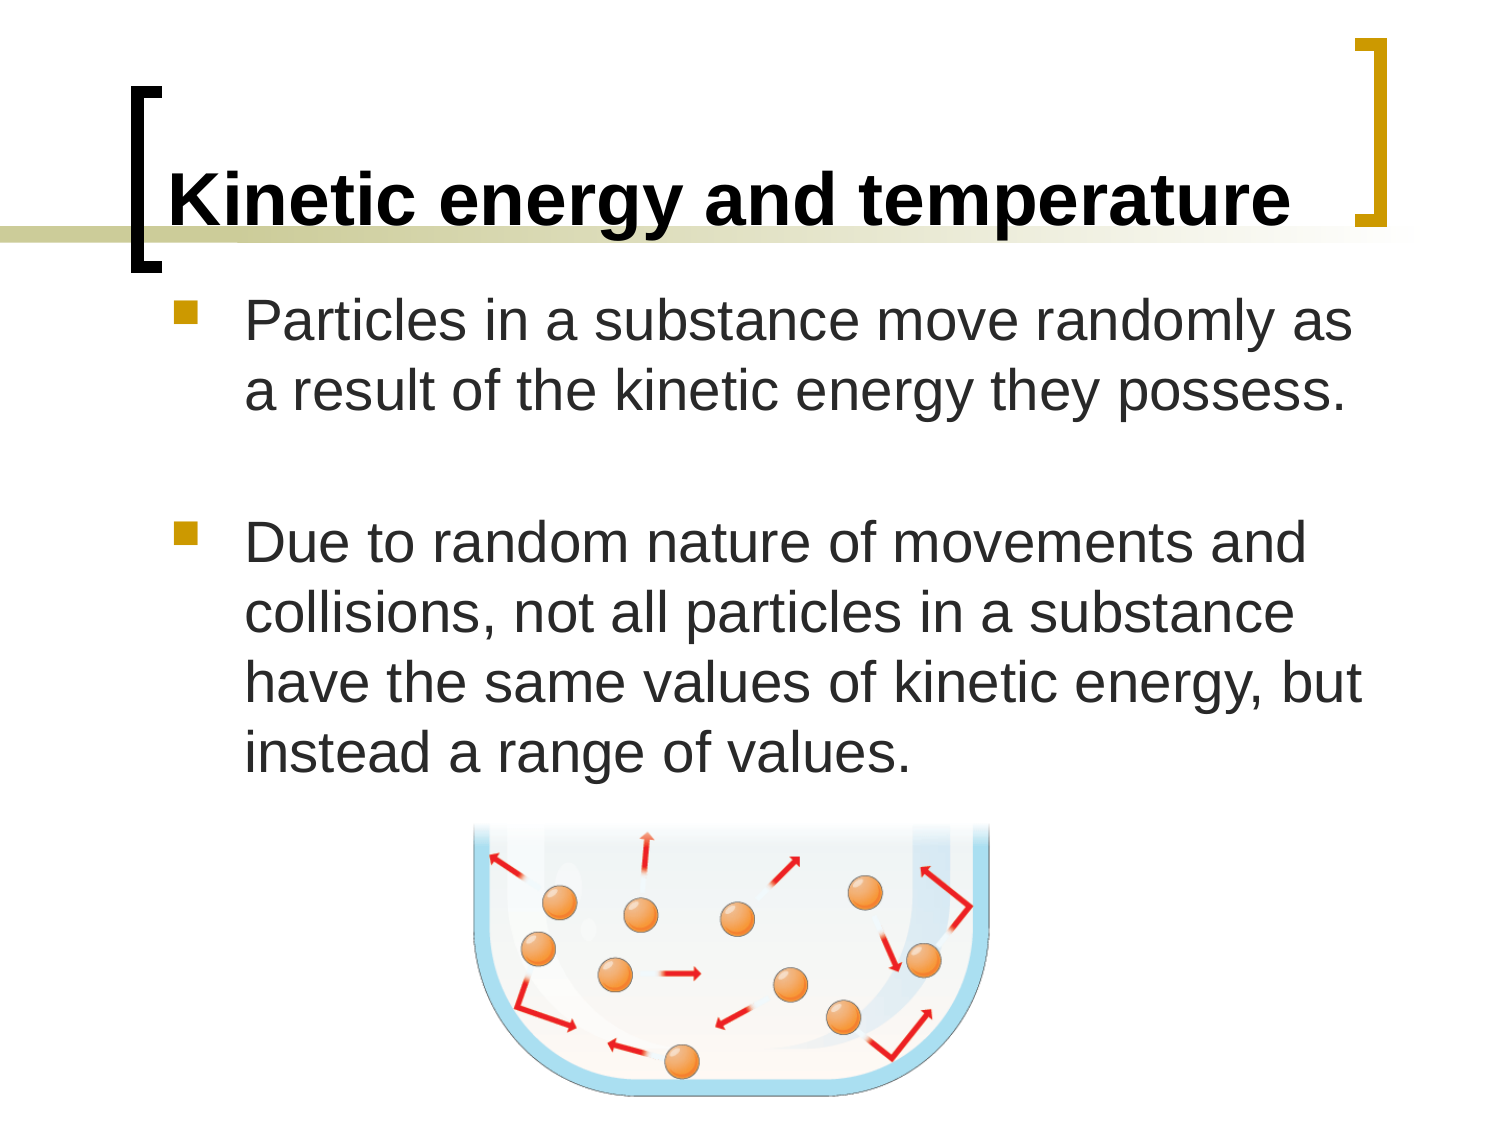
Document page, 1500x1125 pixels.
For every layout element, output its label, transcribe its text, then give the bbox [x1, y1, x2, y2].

list Particles in a substance move randomly as a result of the kinetic energy they possess. Due to random nature of movements and collisions, not all particles in a substance have the same values of kinetic energy, but instead a range of values. [155, 275, 1413, 950]
picture [462, 794, 1001, 1105]
title Kinetic energy and temperature [152, 15, 1328, 248]
